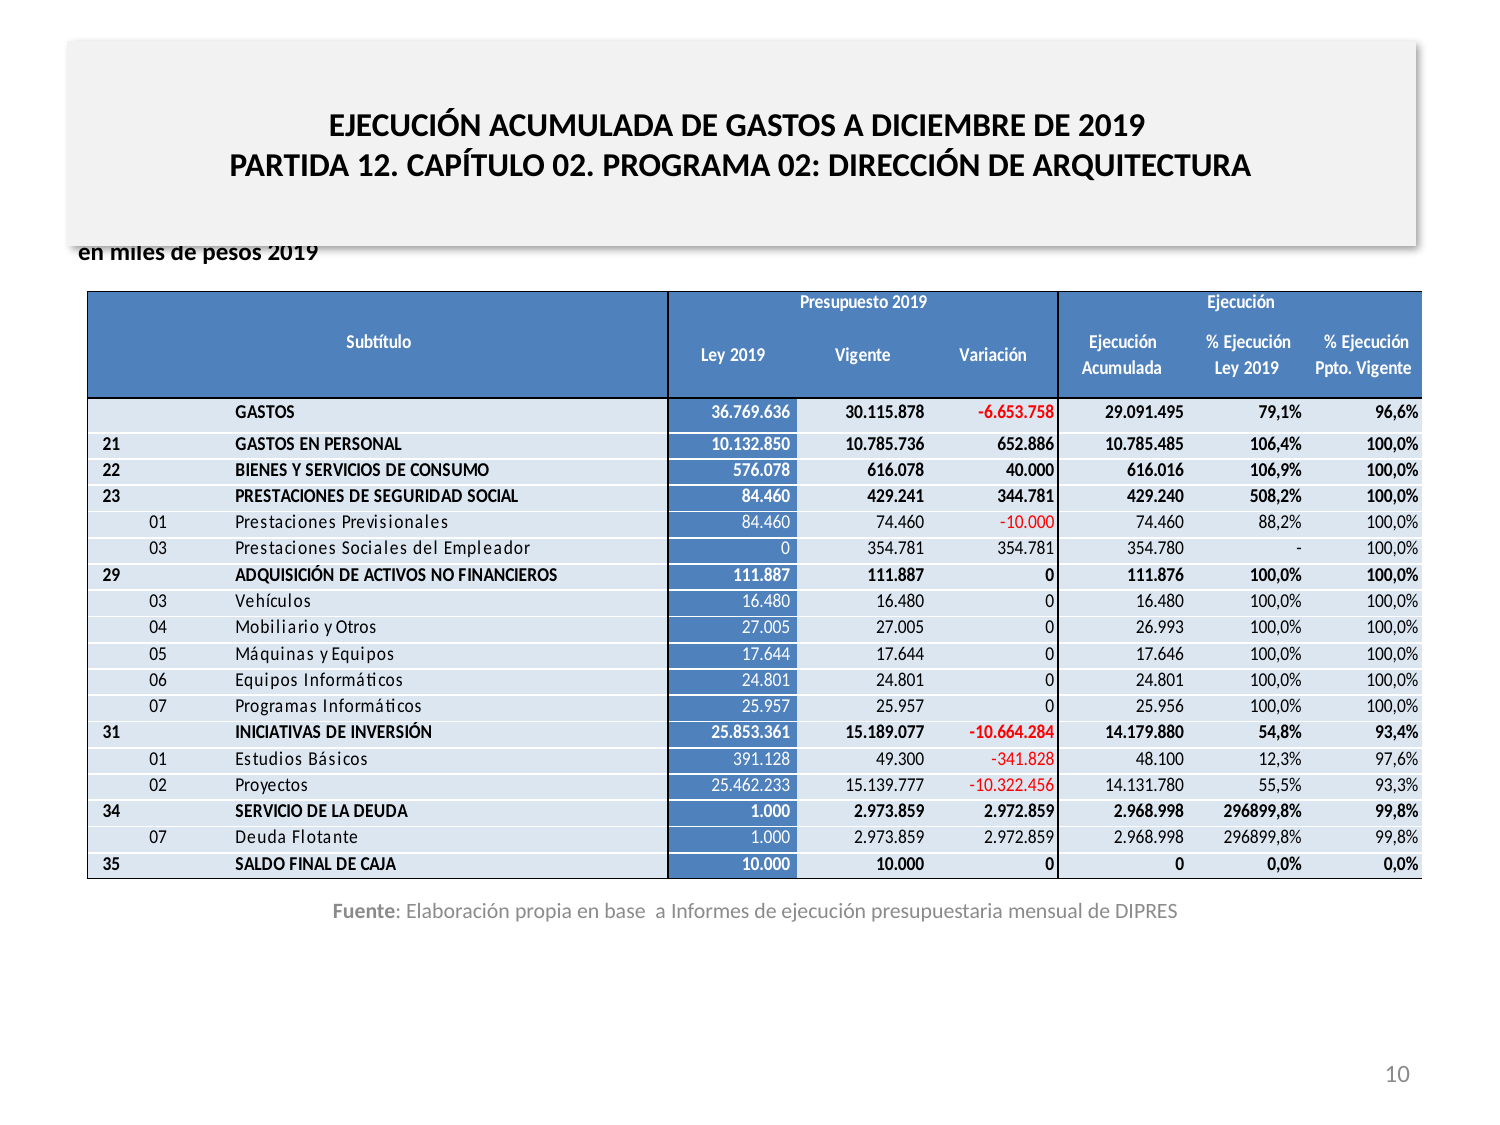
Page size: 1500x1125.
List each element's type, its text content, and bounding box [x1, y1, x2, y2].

title EJECUCIÓN ACUMULADA DE GASTOS A DICIEMBRE DE 2019 PARTIDA 12. CAPÍTULO 02. PROGRAMA 02: DIRECCIÓN DE ARQUITECTURA [67, 41, 1415, 246]
picture [86, 290, 1424, 881]
footer Fuente: Elaboración propia en base a Informes de ejecución presupuestaria mensual de DIPRES [86, 888, 1425, 940]
text_box en miles de pesos 2019 [63, 227, 1414, 291]
slide_number 10 [1074, 1042, 1425, 1103]
